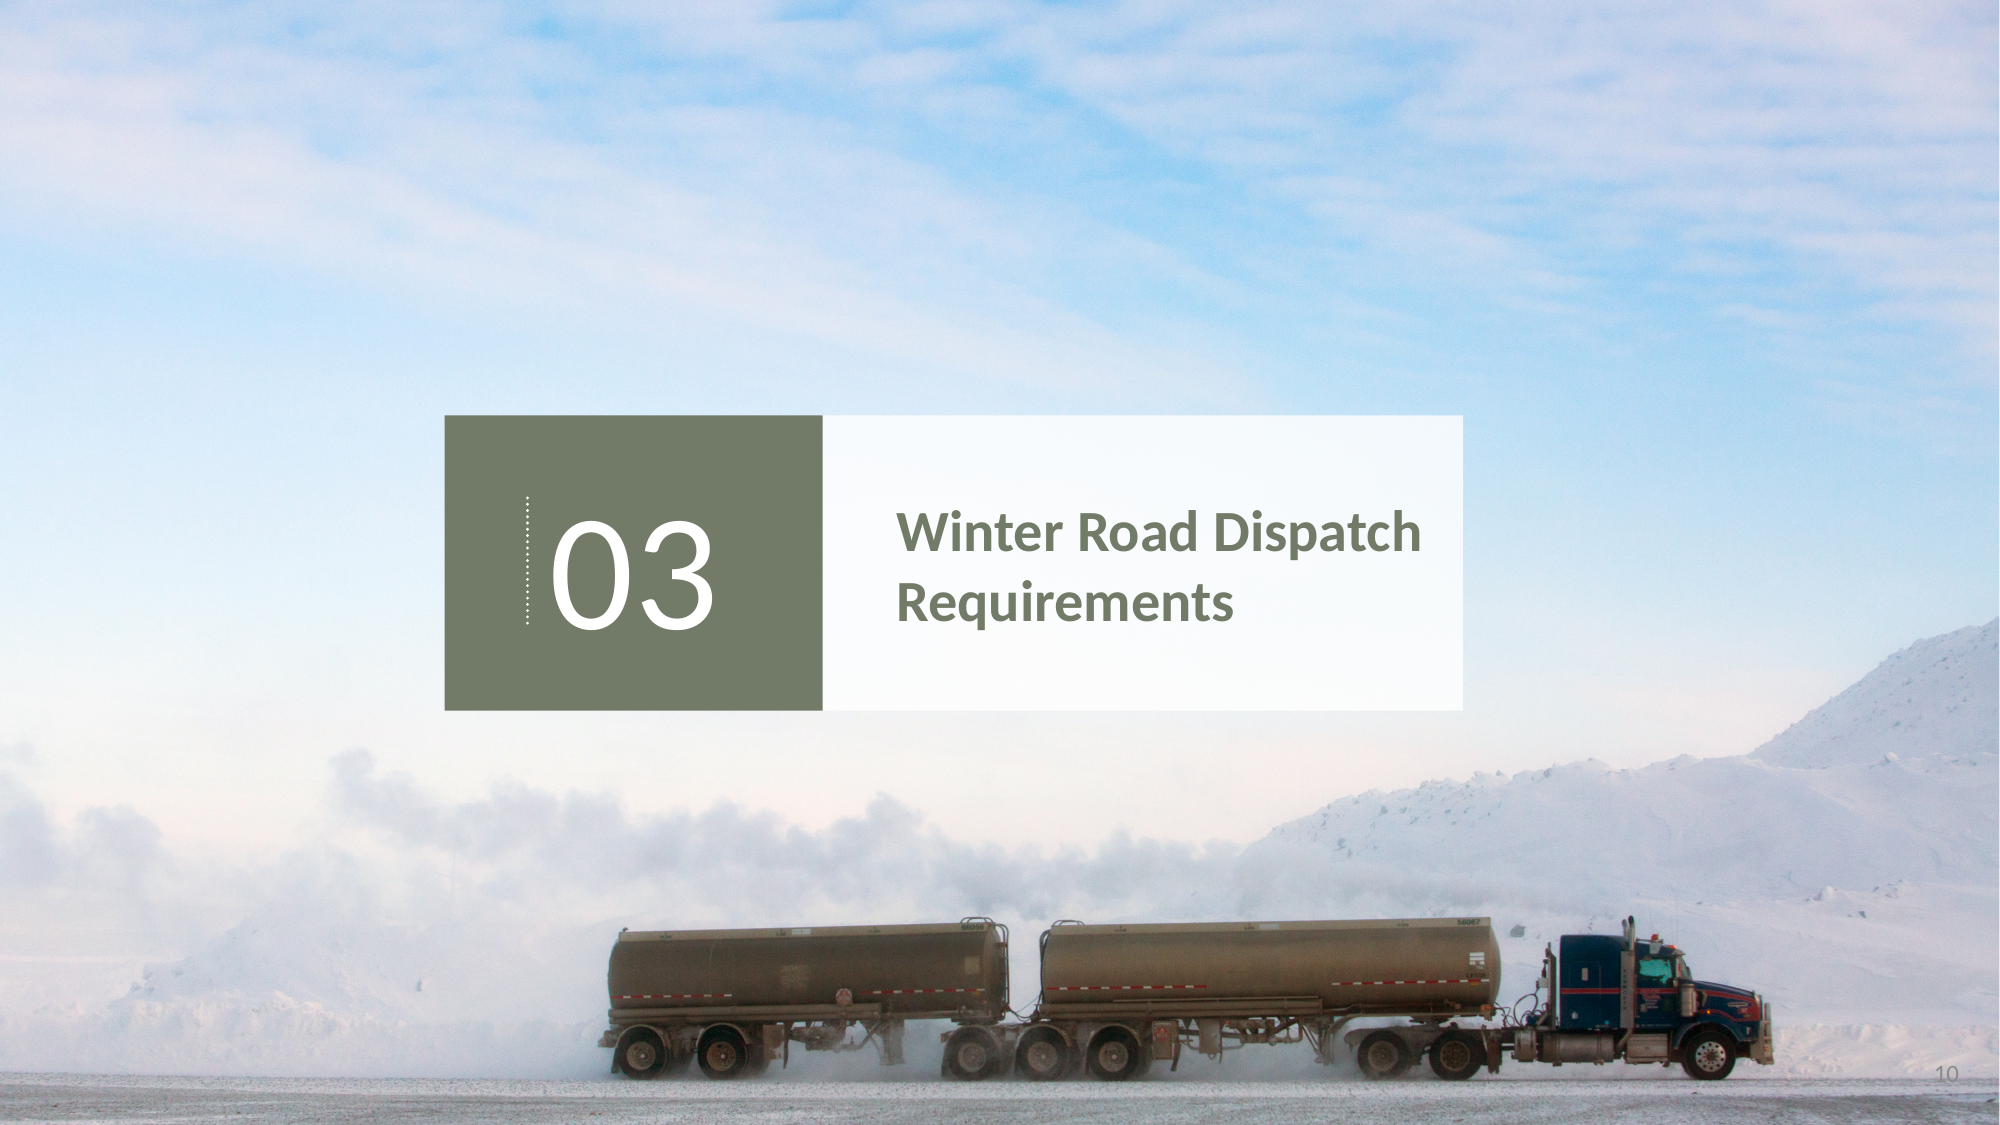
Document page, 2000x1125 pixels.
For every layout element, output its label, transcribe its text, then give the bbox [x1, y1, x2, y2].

slide_number 10 [1507, 1042, 1975, 1103]
picture [0, 0, 2000, 1125]
title 03 [549, 422, 817, 703]
list Winter Road Dispatch Requirements [881, 433, 1449, 693]
